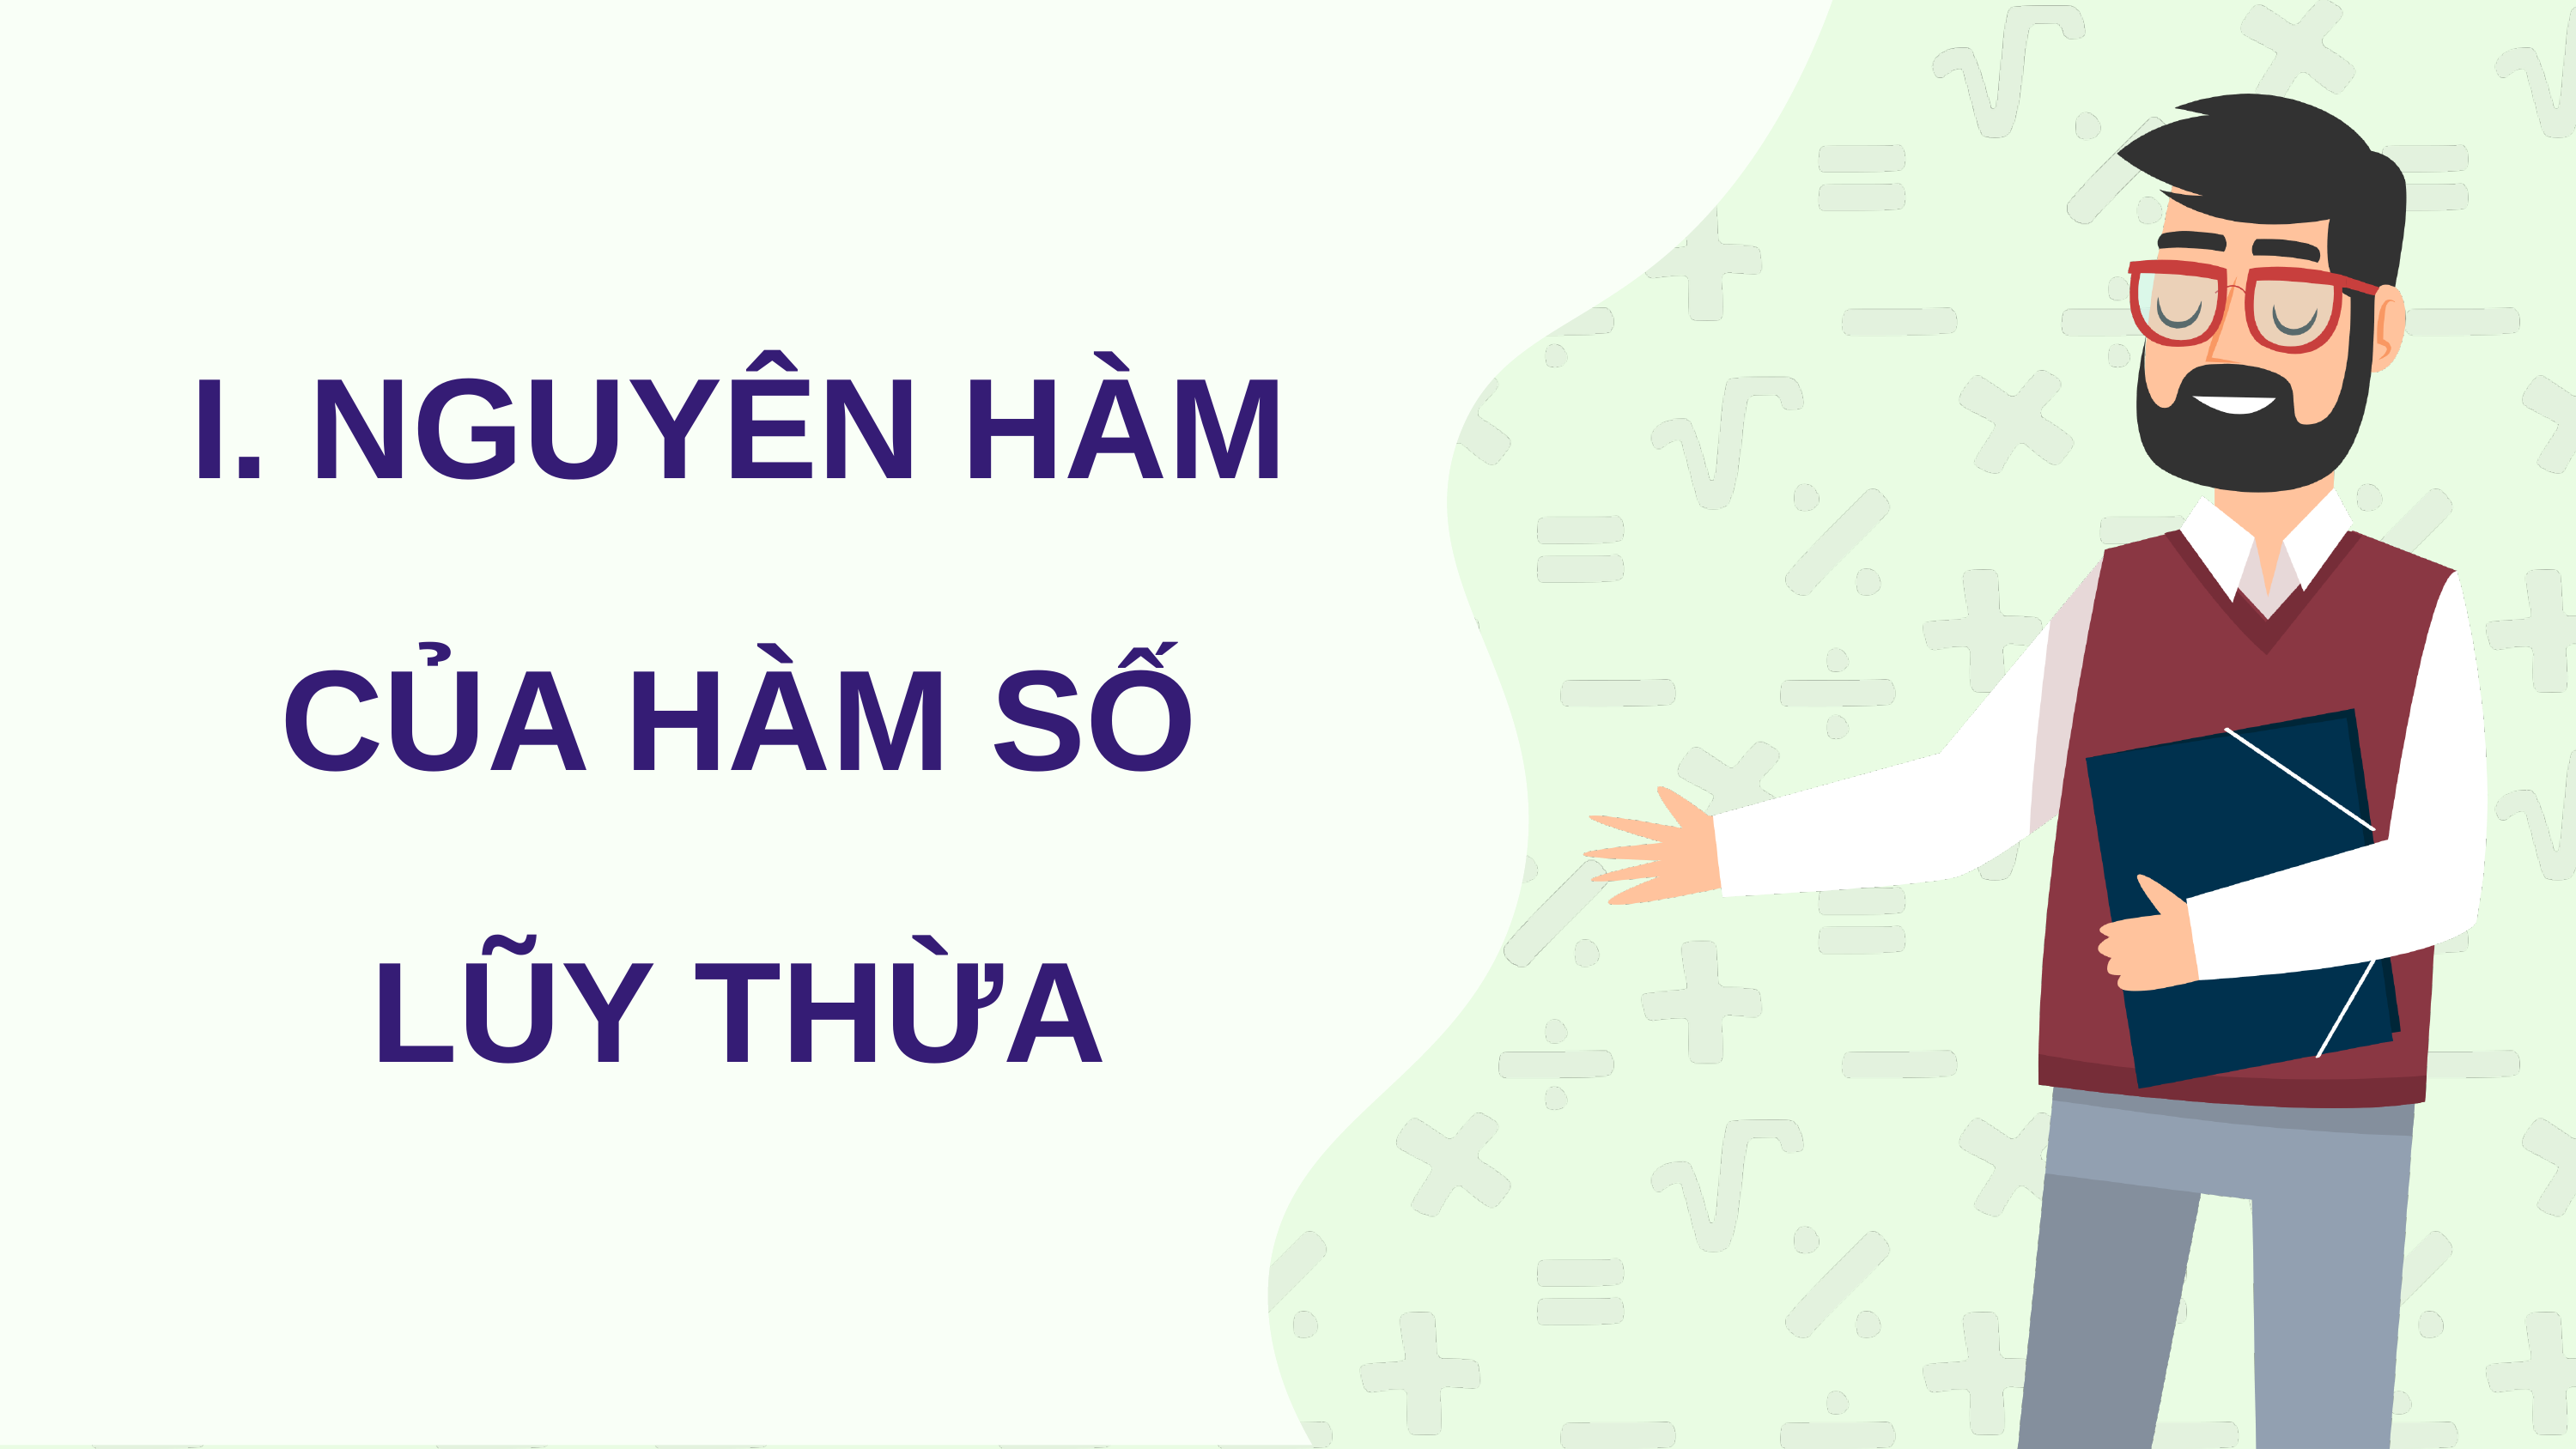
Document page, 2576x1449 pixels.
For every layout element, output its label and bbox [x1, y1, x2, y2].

text_box [0, 0, 1834, 1446]
text_box [1838, 94, 2510, 1449]
text_box [1838, 0, 2576, 1449]
